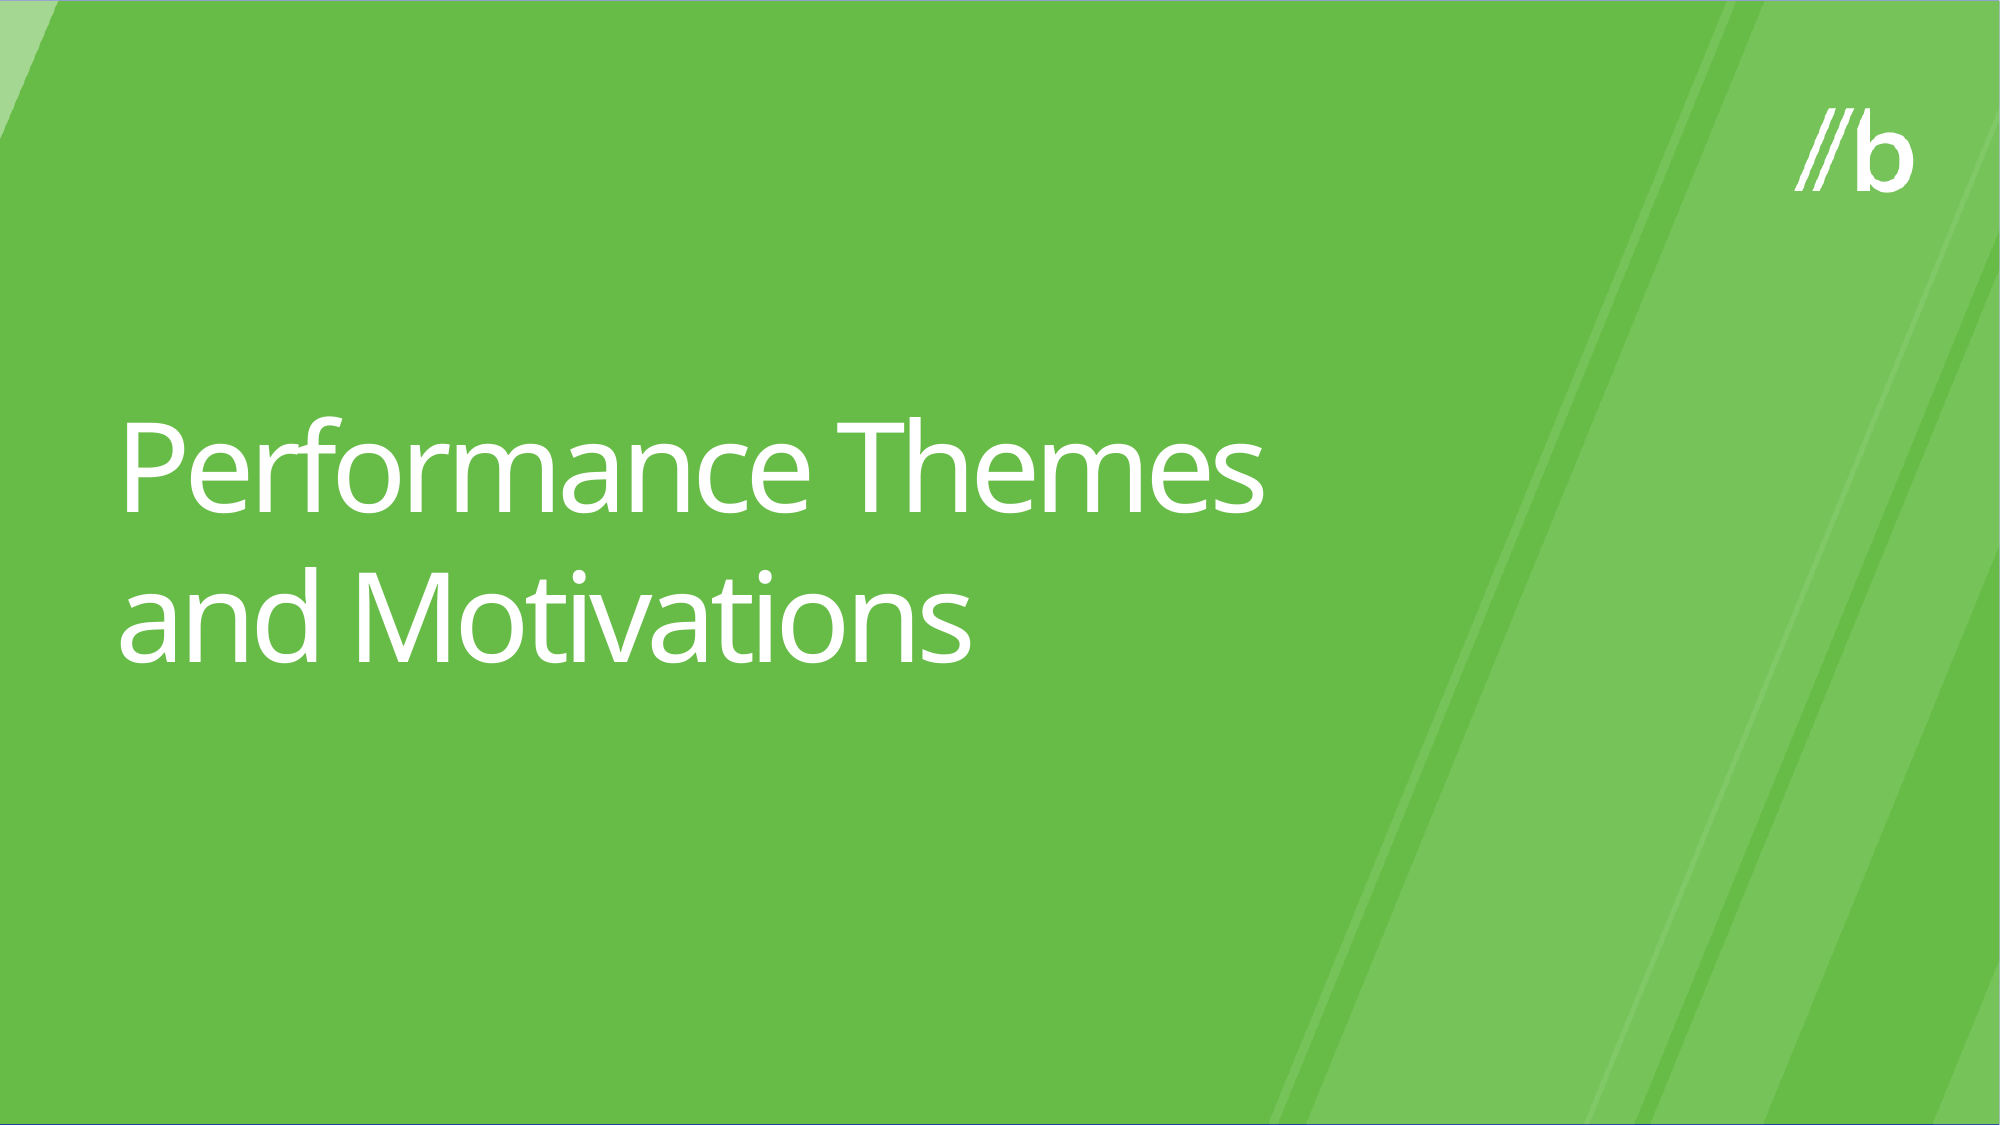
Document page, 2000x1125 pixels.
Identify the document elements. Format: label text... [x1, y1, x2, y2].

text_box Performance Themes and Motivations [100, 379, 1368, 695]
picture [0, 0, 2000, 1125]
